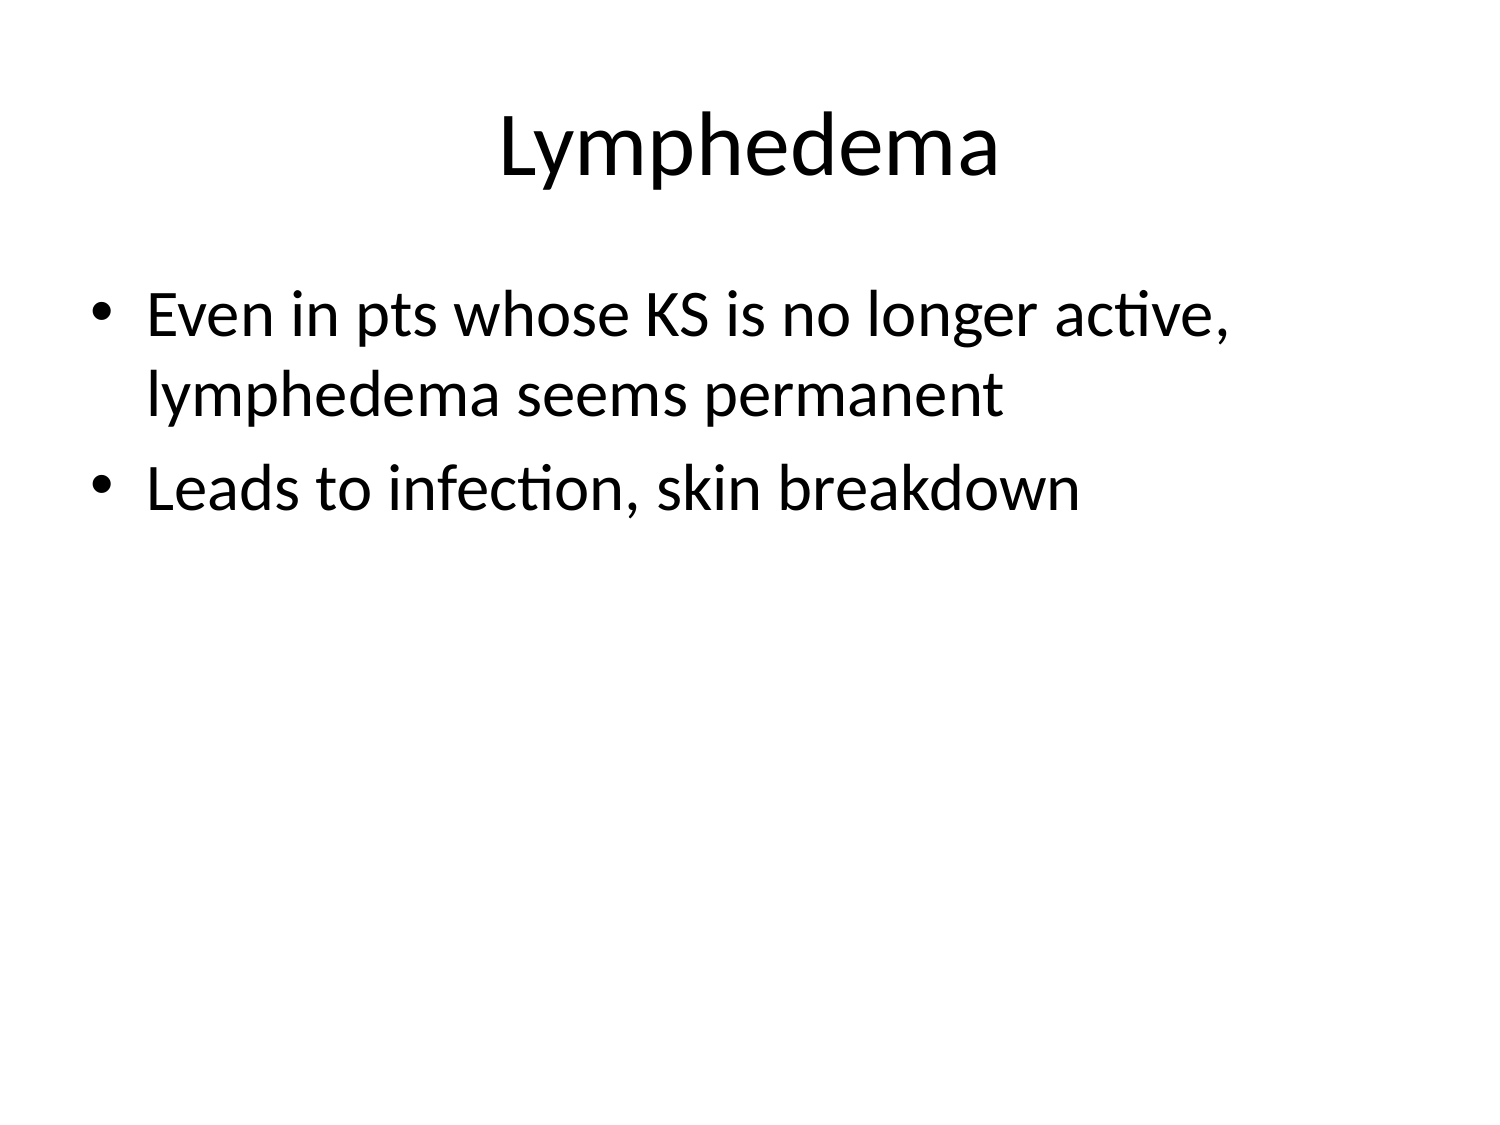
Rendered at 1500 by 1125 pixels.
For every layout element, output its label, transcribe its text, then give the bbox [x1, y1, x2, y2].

title Lymphedema [75, 45, 1425, 233]
list Even in pts whose KS is no longer active, lymphedema seems permanent Leads to infection, skin breakdown [75, 262, 1425, 1005]
